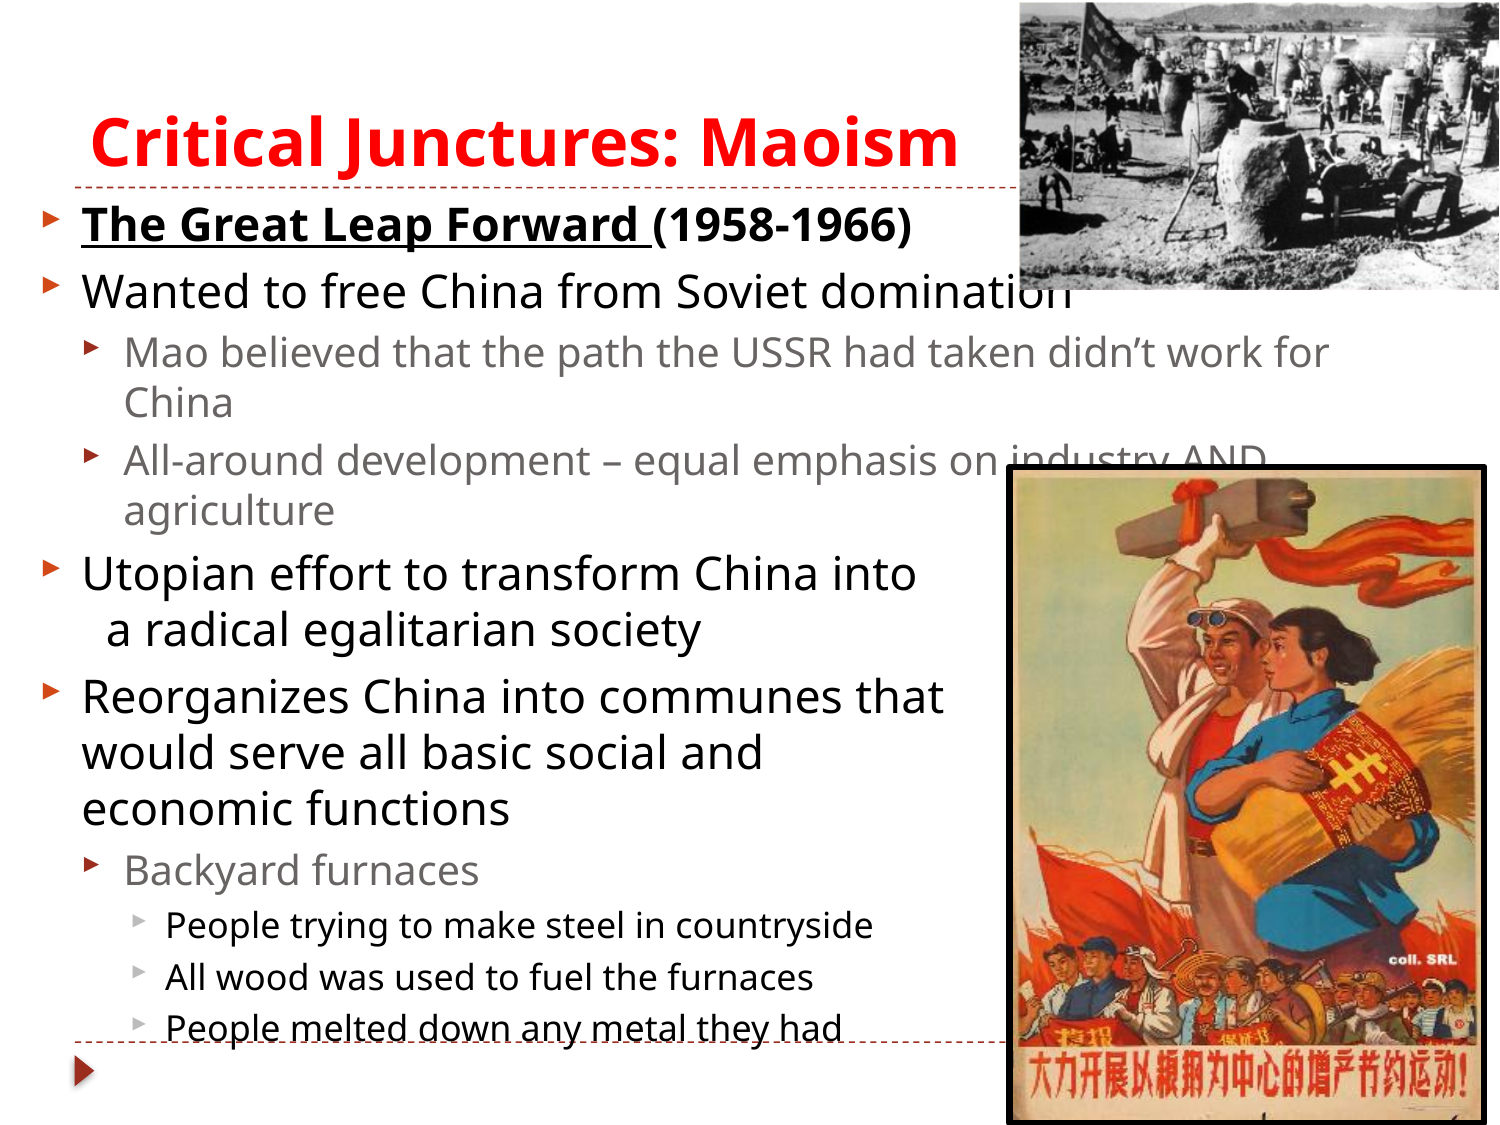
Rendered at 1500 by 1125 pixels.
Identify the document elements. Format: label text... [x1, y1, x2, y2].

title Critical Junctures: Maoism [75, 24, 1012, 187]
picture [1018, 2, 1499, 291]
list The Great Leap Forward (1958-1966) Wanted to free China from Soviet domination Mao believed that the path the USSR had taken didn’t work for China All-around development – equal emphasis on industry AND agriculture Utopian effort to transform China into a radical egalitarian society Reorganizes China into communes that would serve all basic social and economic functions Backyard furnaces People trying to make steel in countryside All wood was used to fuel the furnaces People melted down any metal they had [24, 187, 1425, 1063]
picture [1012, 469, 1482, 1121]
